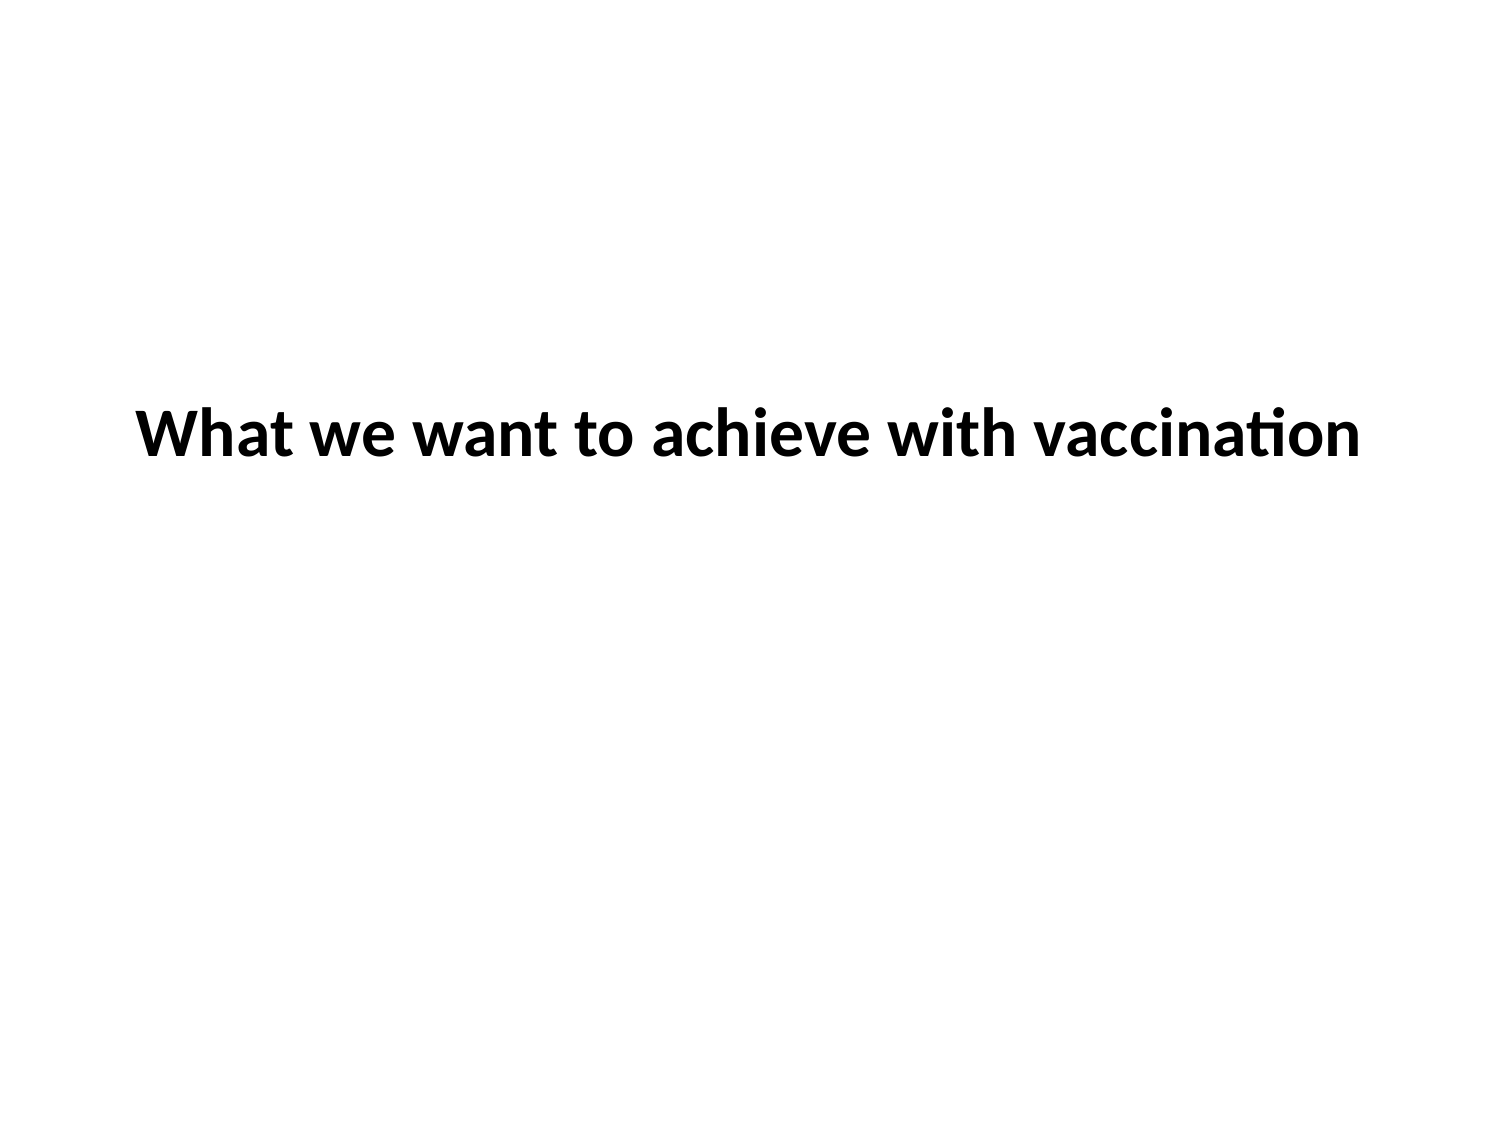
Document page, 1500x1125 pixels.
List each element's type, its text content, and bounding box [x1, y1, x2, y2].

title What we want to achieve with vaccination [112, 349, 1388, 591]
